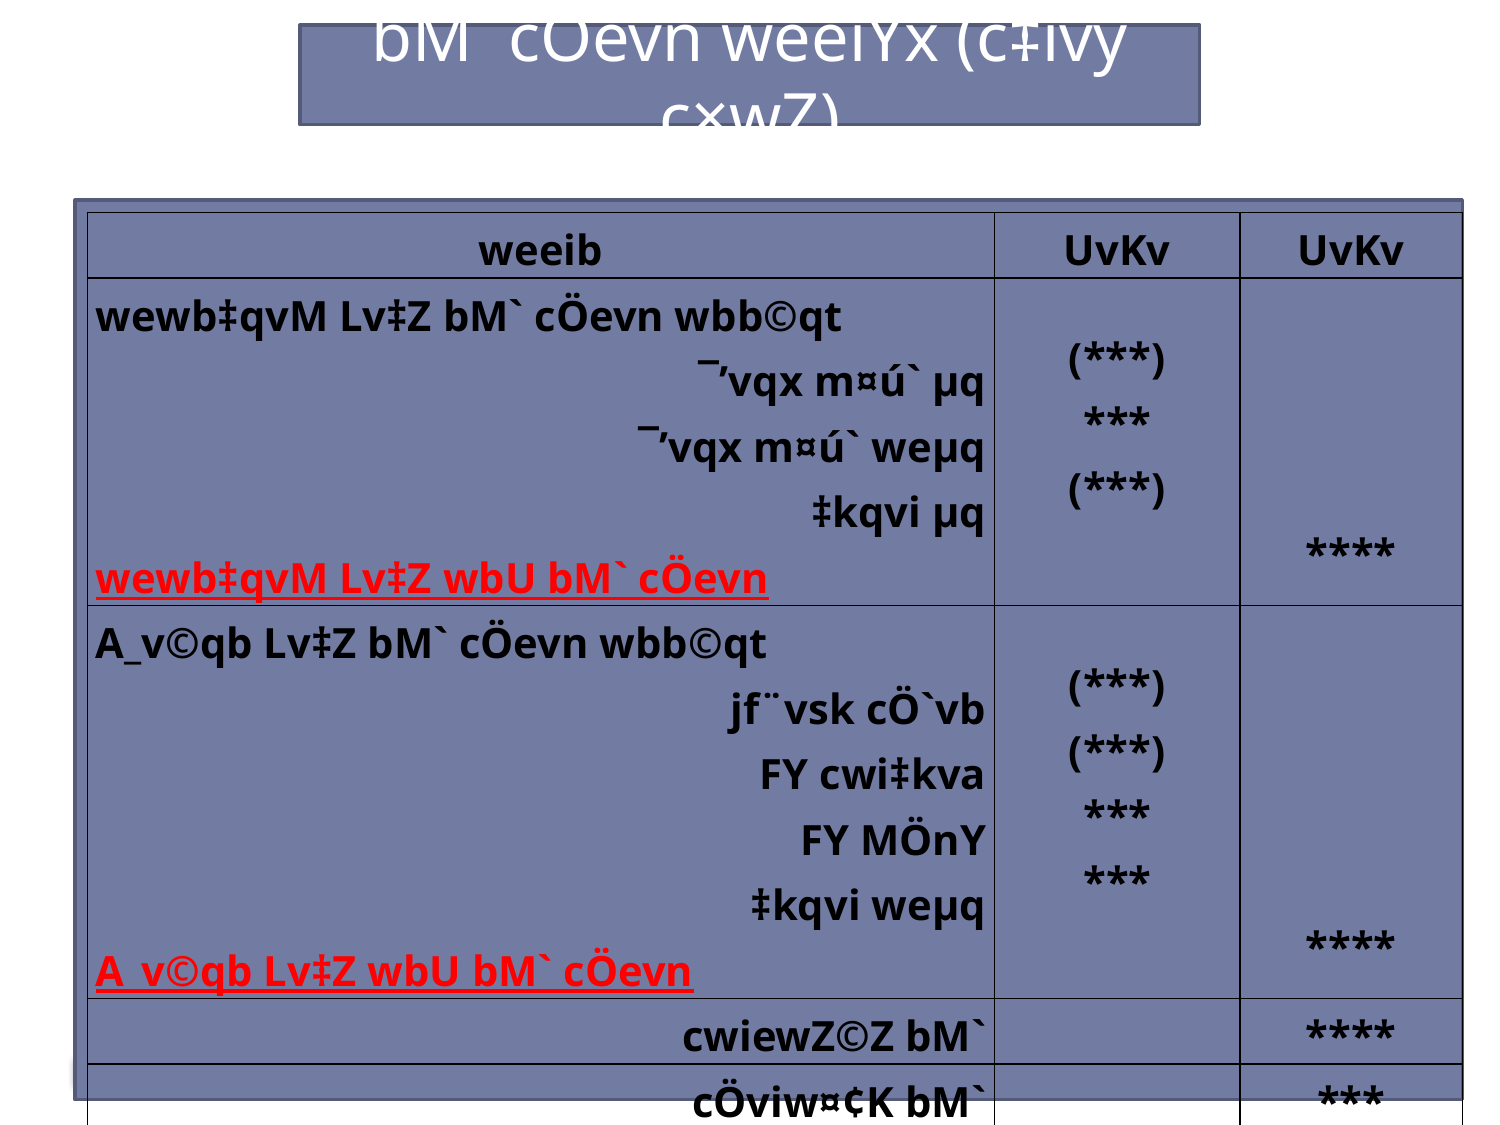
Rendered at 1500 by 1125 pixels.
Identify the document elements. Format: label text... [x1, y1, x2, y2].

table_cell (***) *** (***) [995, 279, 1239, 605]
table_cell **** [1241, 999, 1462, 1063]
text_box bM` cÖevn weeiYx (c‡ivÿ c×wZ) [298, 23, 1201, 126]
table_cell [995, 999, 1239, 1063]
table_cell [995, 1065, 1239, 1125]
table_header weeib [88, 213, 994, 277]
table_cell cÖviw¤¢K bM` [88, 1065, 994, 1125]
table_cell *** [1241, 1065, 1462, 1125]
table_cell (***) (***) *** *** [995, 606, 1239, 998]
text_box [73, 198, 1464, 1101]
table_cell **** [1241, 606, 1462, 998]
table_cell wewb‡qvM Lv‡Z bM` cÖevn wbb©qt ¯’vqx m¤ú` µq ¯’vqx m¤ú` weµq ‡kqvi µq wewb‡qvM Lv‡Z wbU bM` cÖevn [88, 279, 994, 605]
table_header UvKv [1241, 213, 1462, 277]
table_cell A_v©qb Lv‡Z bM` cÖevn wbb©qt jf¨vsk cÖ`vb FY cwi‡kva FY MÖnY ‡kqvi weµq A_v©qb Lv‡Z wbU bM` cÖevn [88, 606, 994, 998]
table_cell **** [1241, 279, 1462, 605]
table_header UvKv [995, 213, 1239, 277]
table_cell cwiewZ©Z bM` [88, 999, 994, 1063]
